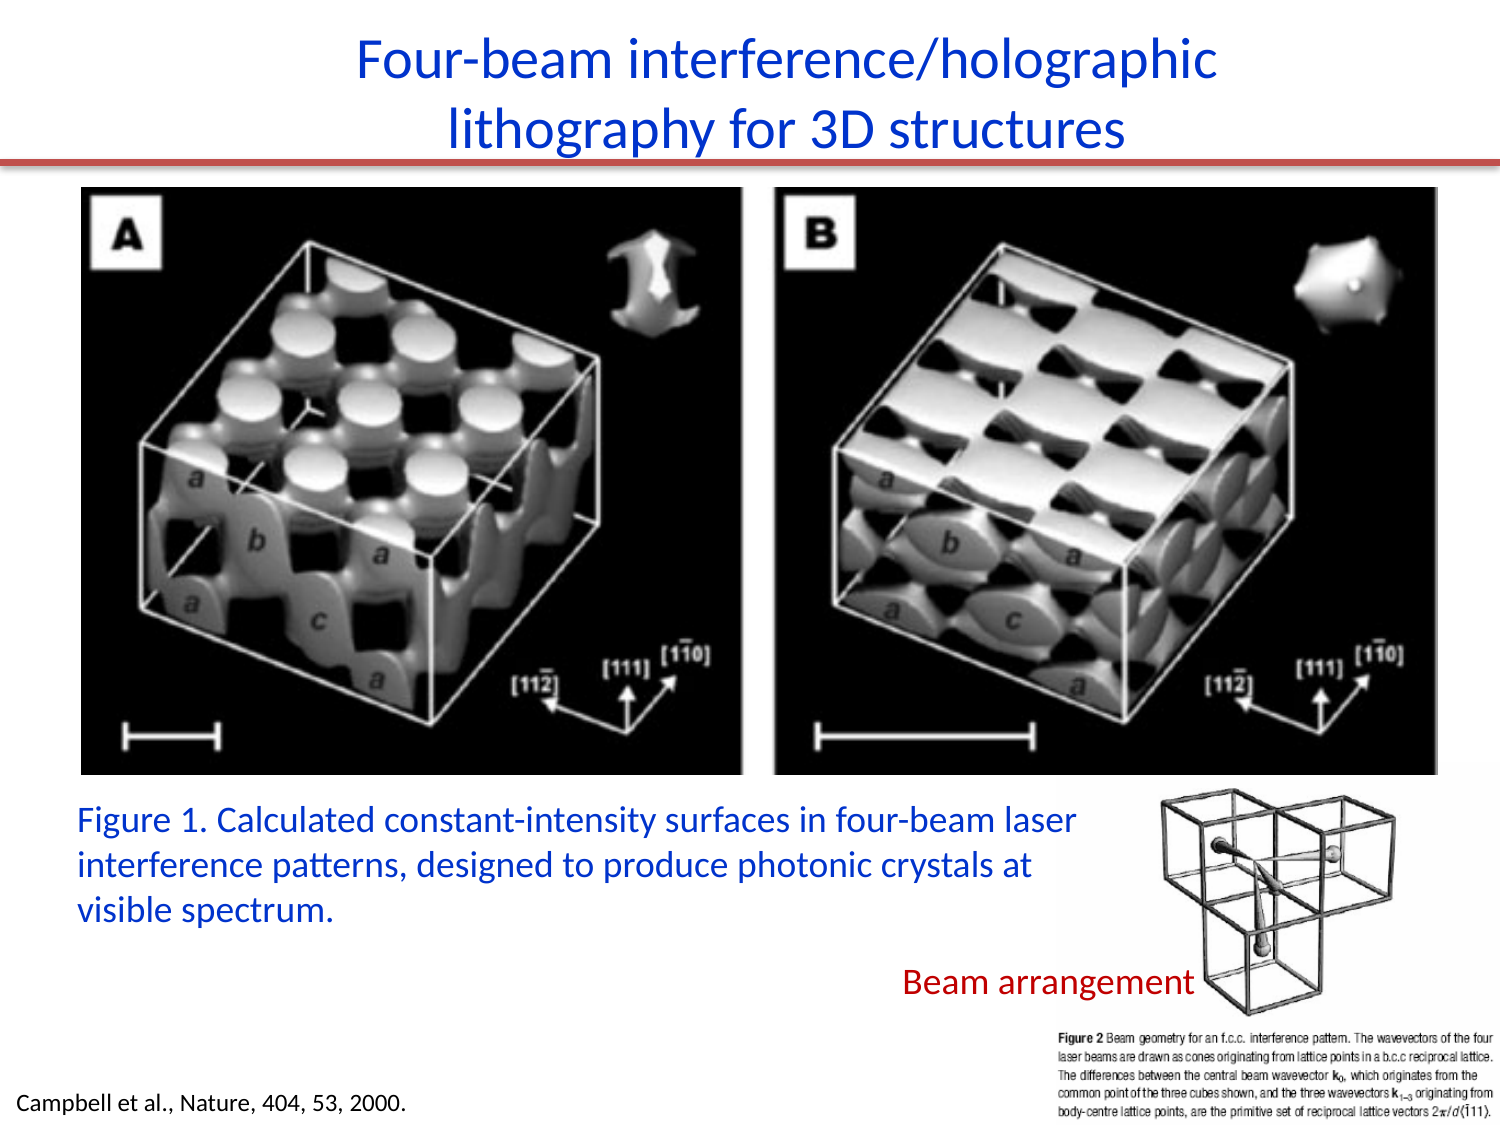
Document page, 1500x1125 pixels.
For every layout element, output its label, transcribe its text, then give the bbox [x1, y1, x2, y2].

text_box Campbell et al., Nature, 404, 53, 2000. [1, 1079, 423, 1125]
text_box Beam arrangement [887, 949, 1051, 1010]
picture [81, 187, 1500, 1125]
text_box Four-beam interference/holographic lithography for 3D structures [299, 12, 1275, 161]
text_box Figure 1. Calculated constant-intensity surfaces in four-beam laser interference patterns, designed to produce photonic crystals at visible spectrum. [62, 787, 1051, 938]
